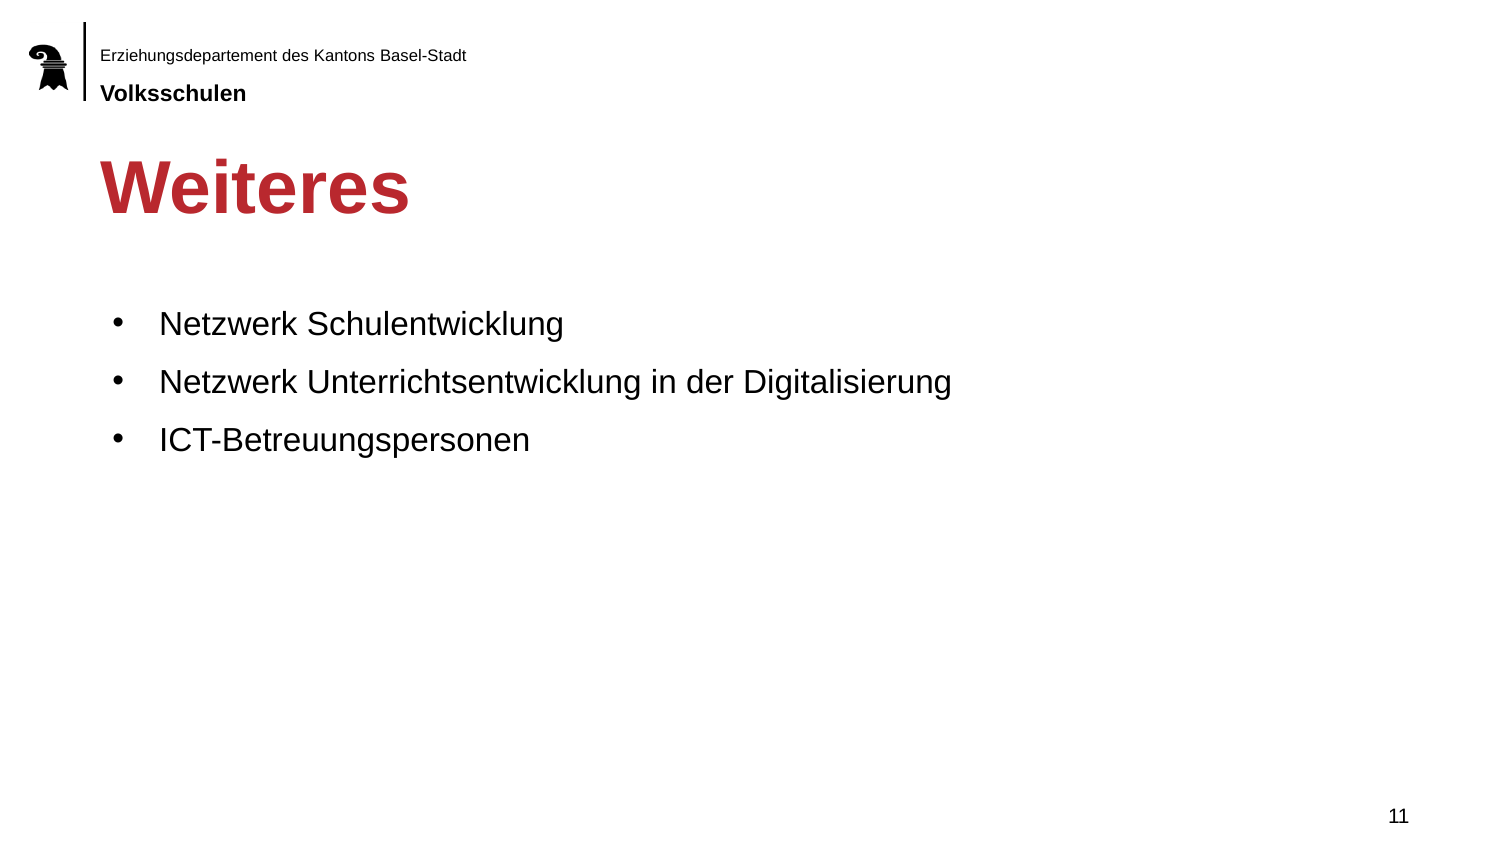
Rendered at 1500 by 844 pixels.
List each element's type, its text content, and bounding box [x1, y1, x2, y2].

list Netzwerk Schulentwicklung Netzwerk Unterrichtsentwicklung in der Digitalisierung ICT-Betreuungspersonen [112, 302, 1353, 653]
picture [29, 22, 86, 101]
slide_number 11 [1388, 798, 1500, 844]
title Weiteres [100, 138, 1436, 227]
